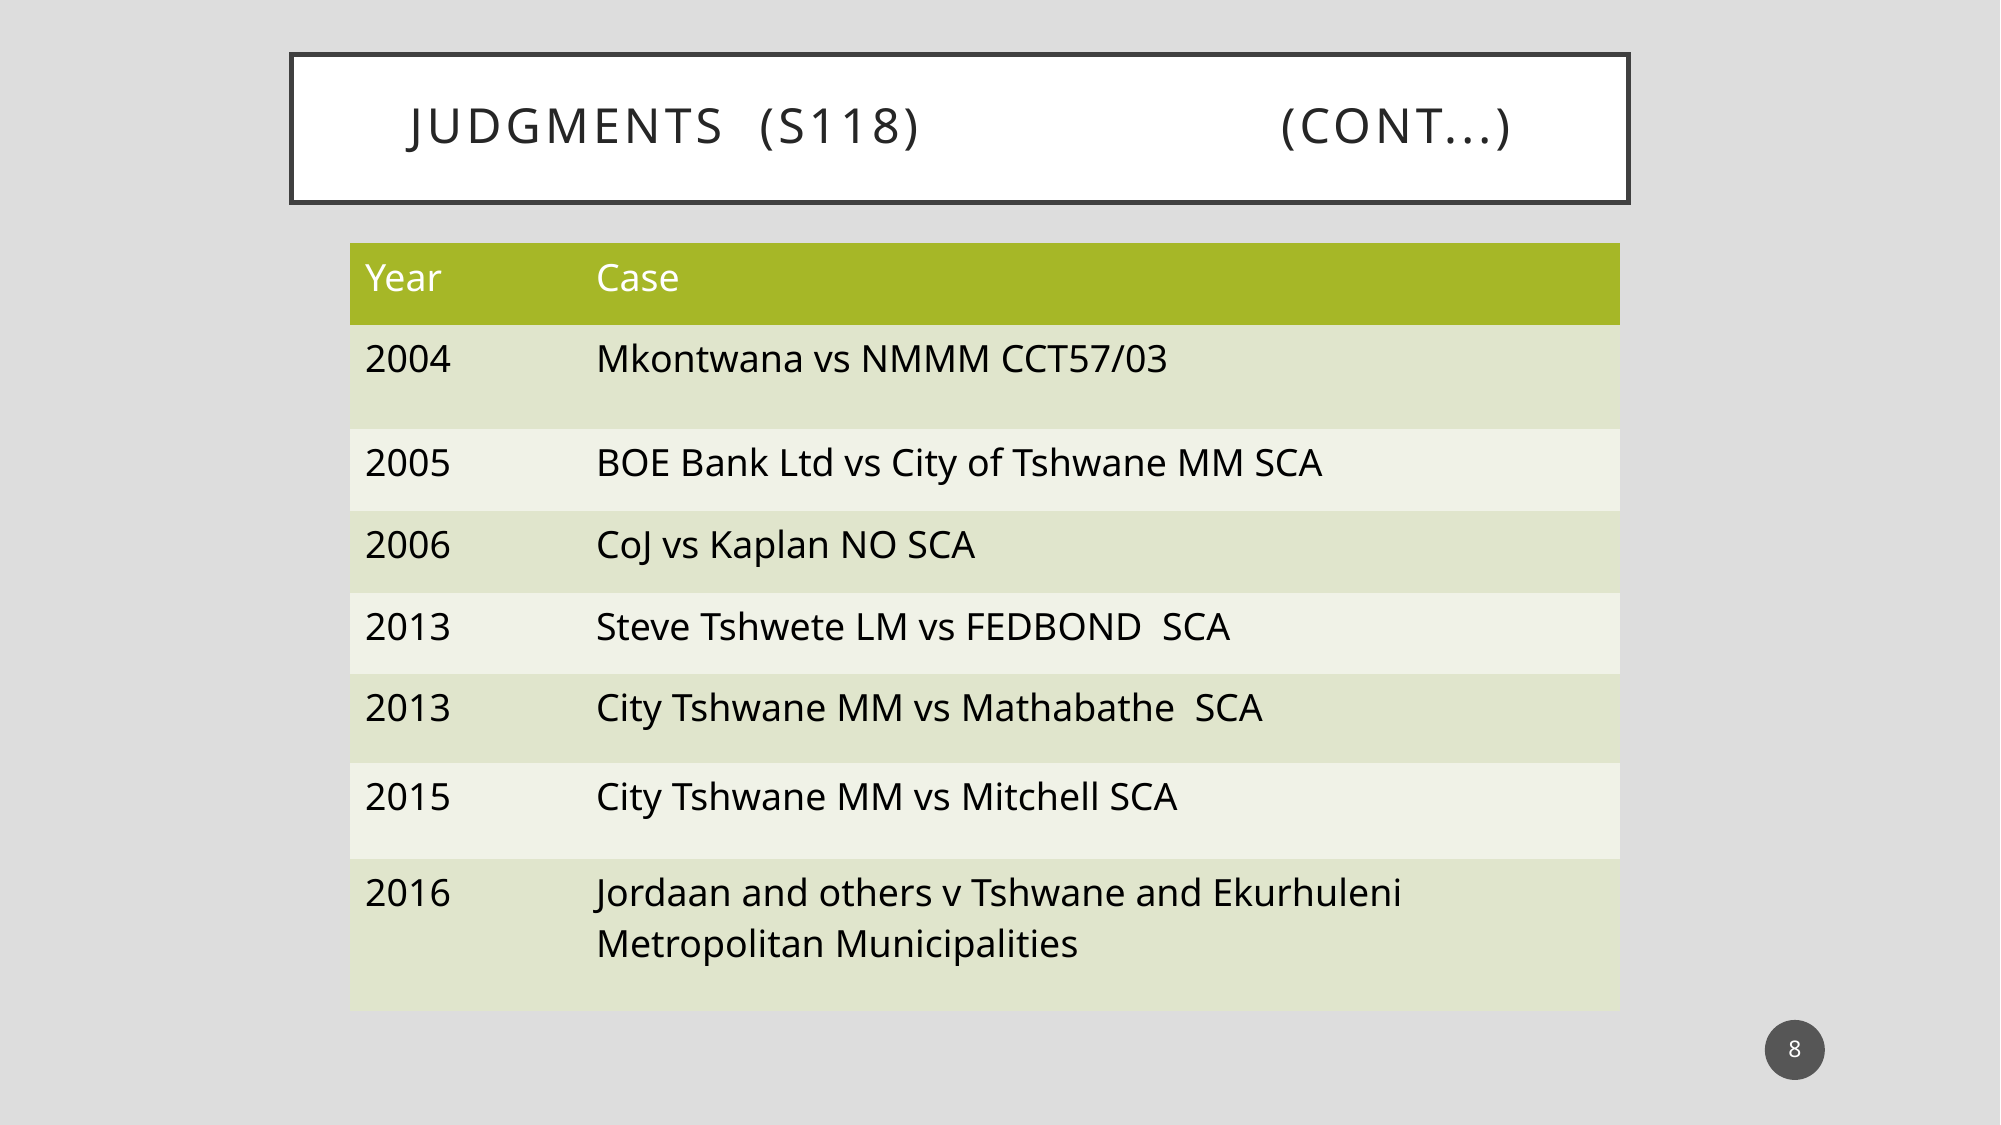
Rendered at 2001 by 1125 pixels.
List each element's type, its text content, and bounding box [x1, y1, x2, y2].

table_header Year [350, 243, 581, 325]
table_cell City Tshwane MM vs Mitchell SCA [581, 763, 1620, 859]
table_cell BOE Bank Ltd vs City of Tshwane MM SCA [581, 429, 1620, 511]
table_cell CoJ vs Kaplan NO SCA [581, 511, 1620, 593]
table_header Case [581, 243, 1620, 325]
table_cell 2015 [350, 763, 581, 859]
table_cell 2004 [350, 325, 581, 429]
table_cell 2005 [350, 429, 581, 511]
table_cell 2013 [350, 674, 581, 763]
title JUDGMENTS (s118) (CONT...) [289, 52, 1631, 205]
table_cell Jordaan and others v Tshwane and Ekurhuleni Metropolitan Municipalities [581, 859, 1620, 1011]
table_cell 2016 [350, 859, 581, 1011]
table_cell City Tshwane MM vs Mathabathe SCA [581, 674, 1620, 763]
table_cell Mkontwana vs NMMM CCT57/03 [581, 325, 1620, 429]
slide_number 8 [1764, 1019, 1825, 1080]
table_cell 2013 [350, 593, 581, 674]
table_cell 2006 [350, 511, 581, 593]
table_cell Steve Tshwete LM vs FEDBOND SCA [581, 593, 1620, 674]
